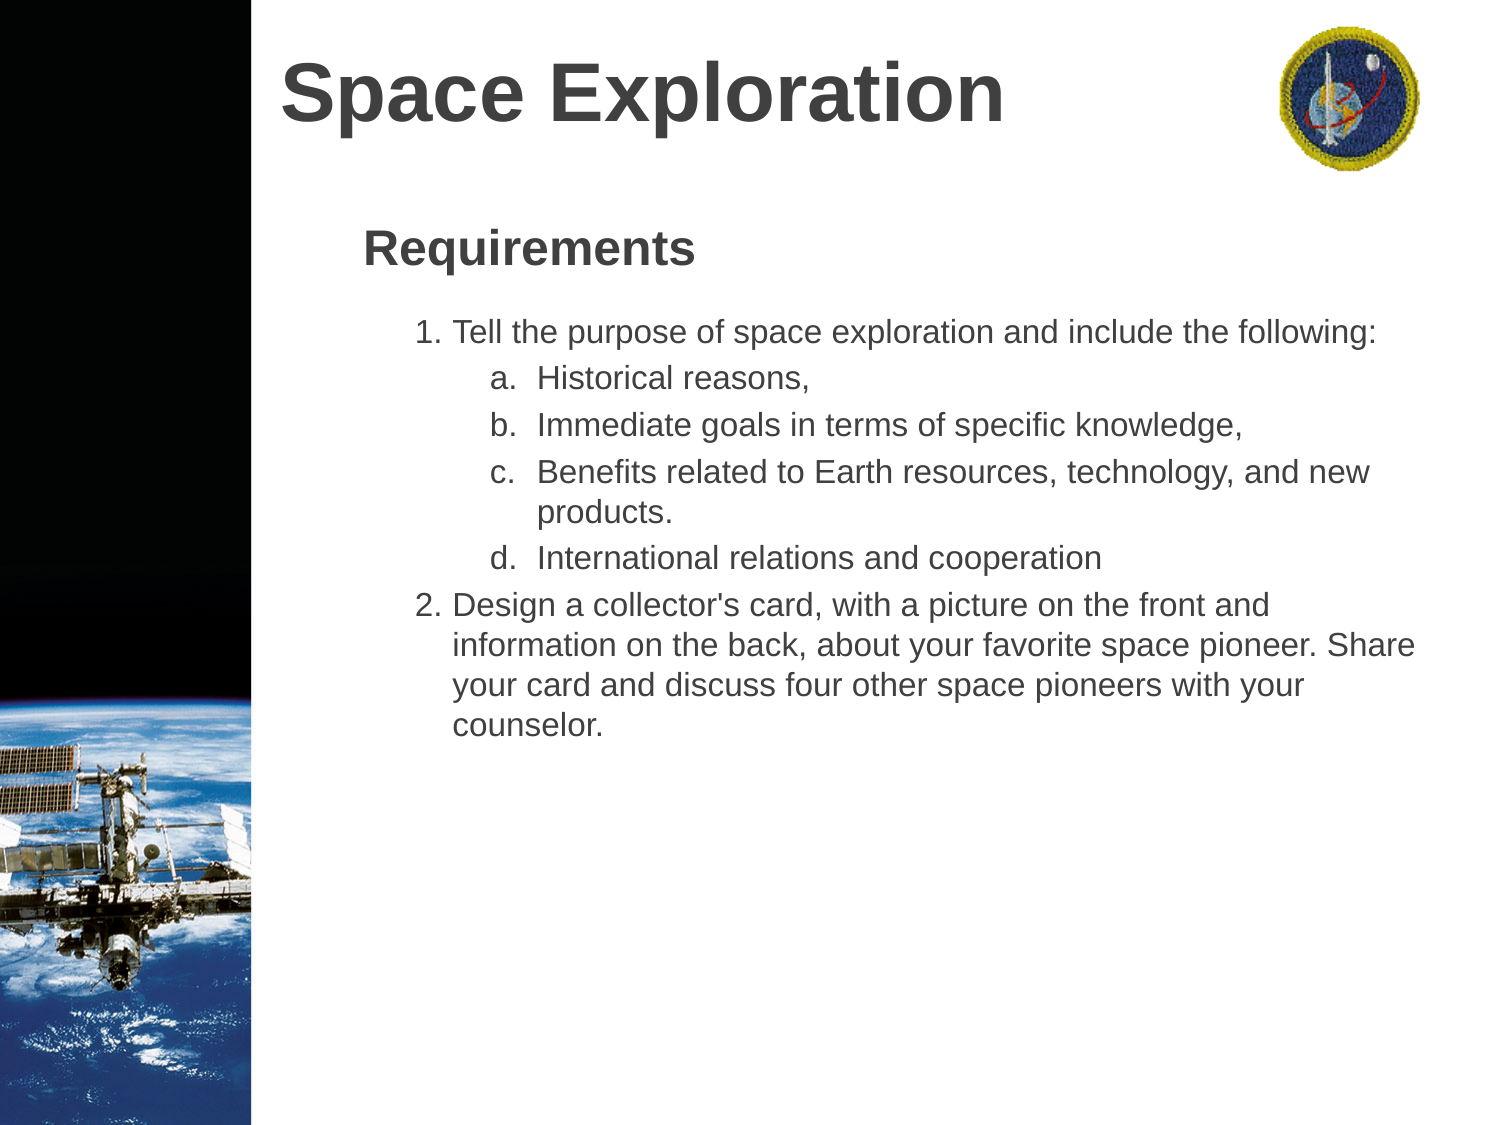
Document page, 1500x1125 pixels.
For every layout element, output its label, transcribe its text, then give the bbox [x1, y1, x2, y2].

list Requirements [348, 208, 1425, 284]
picture [0, 0, 1500, 1125]
title Space Exploration [265, 0, 1500, 176]
list Tell the purpose of space exploration and include the following: Historical reasons, Immediate goals in terms of specific knowledge, Benefits related to Earth resources, technology, and new products. International relations and cooperation Design a collector's card, with a picture on the front and information on the back, about your favorite space pioneer. Share your card and discuss four other space pioneers with your counselor. [350, 302, 1447, 984]
